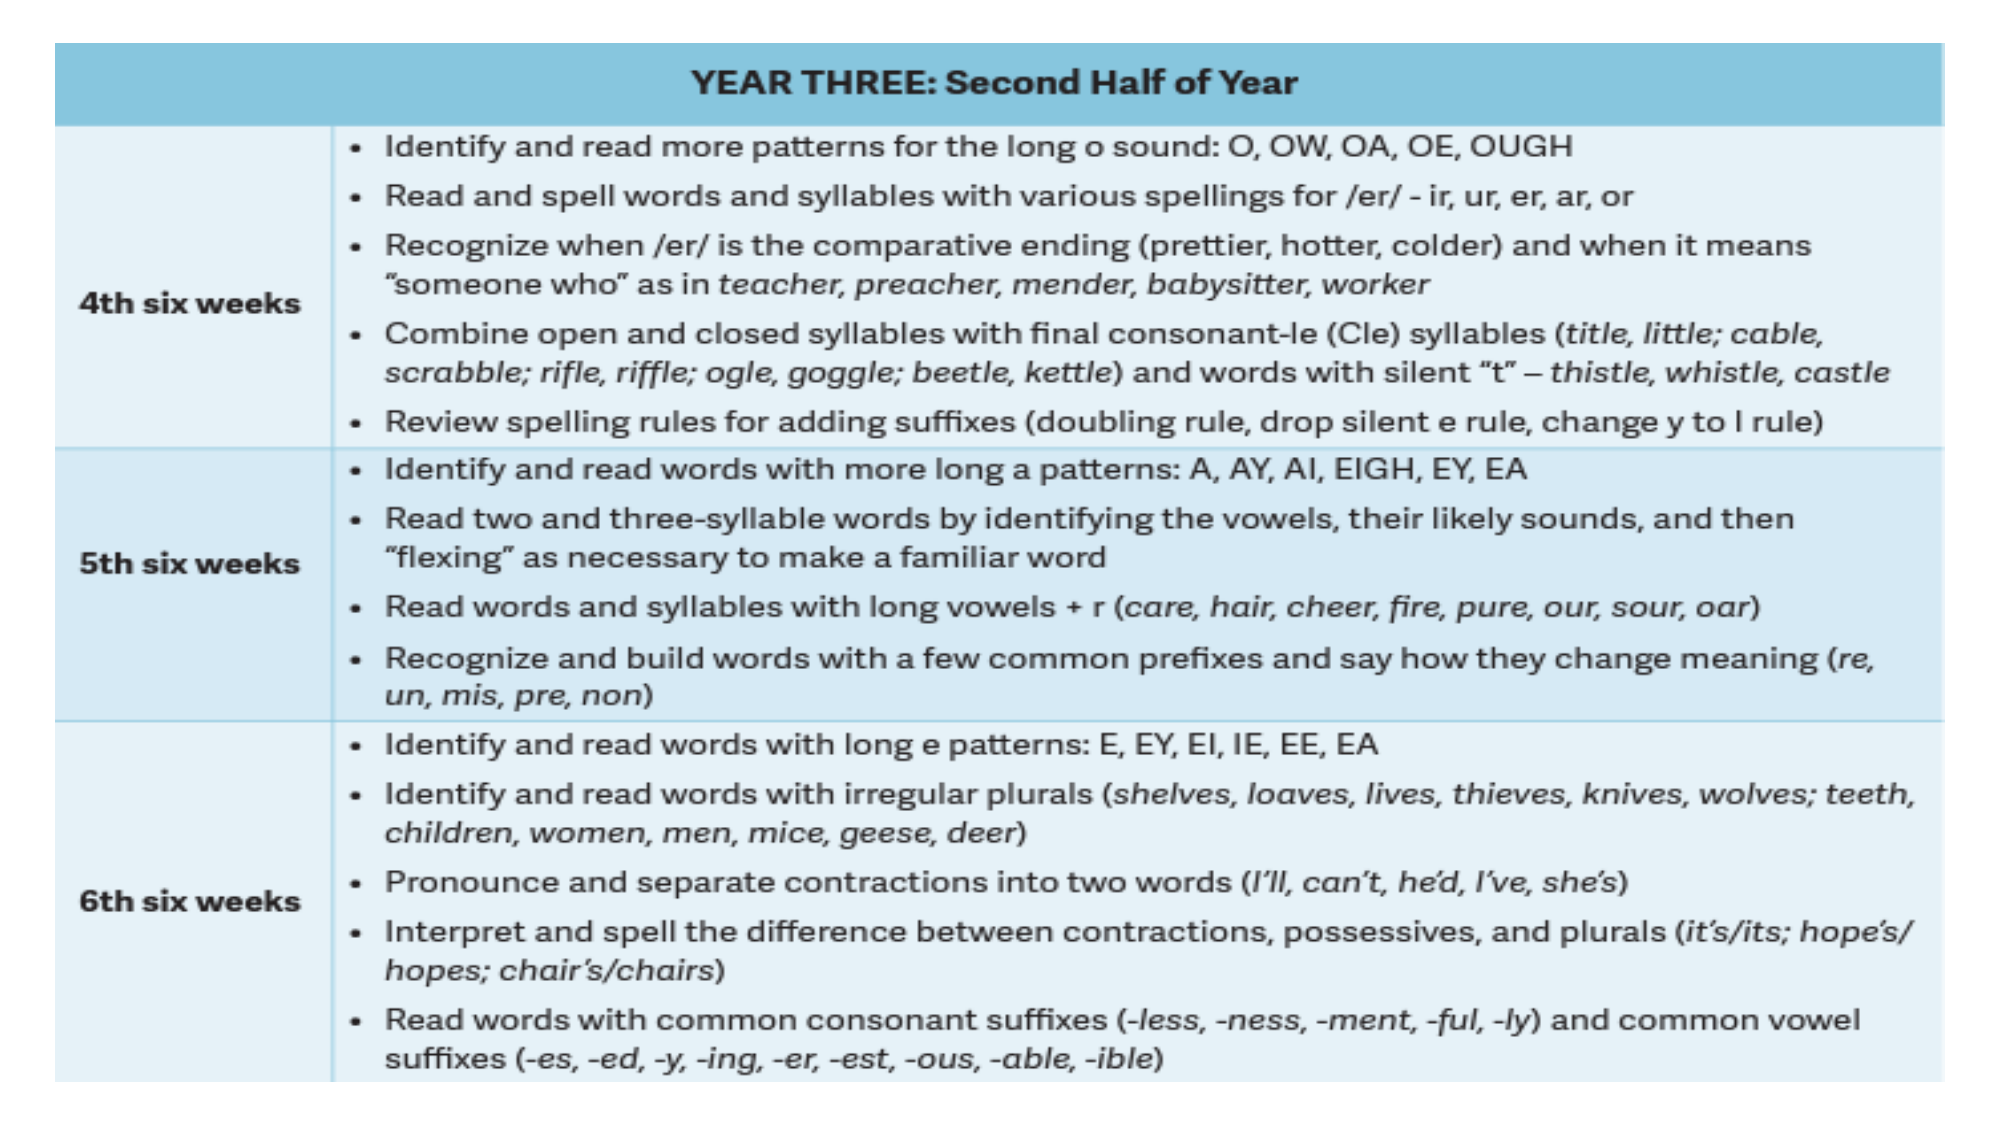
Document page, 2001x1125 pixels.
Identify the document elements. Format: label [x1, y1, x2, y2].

list [55, 43, 1945, 1082]
